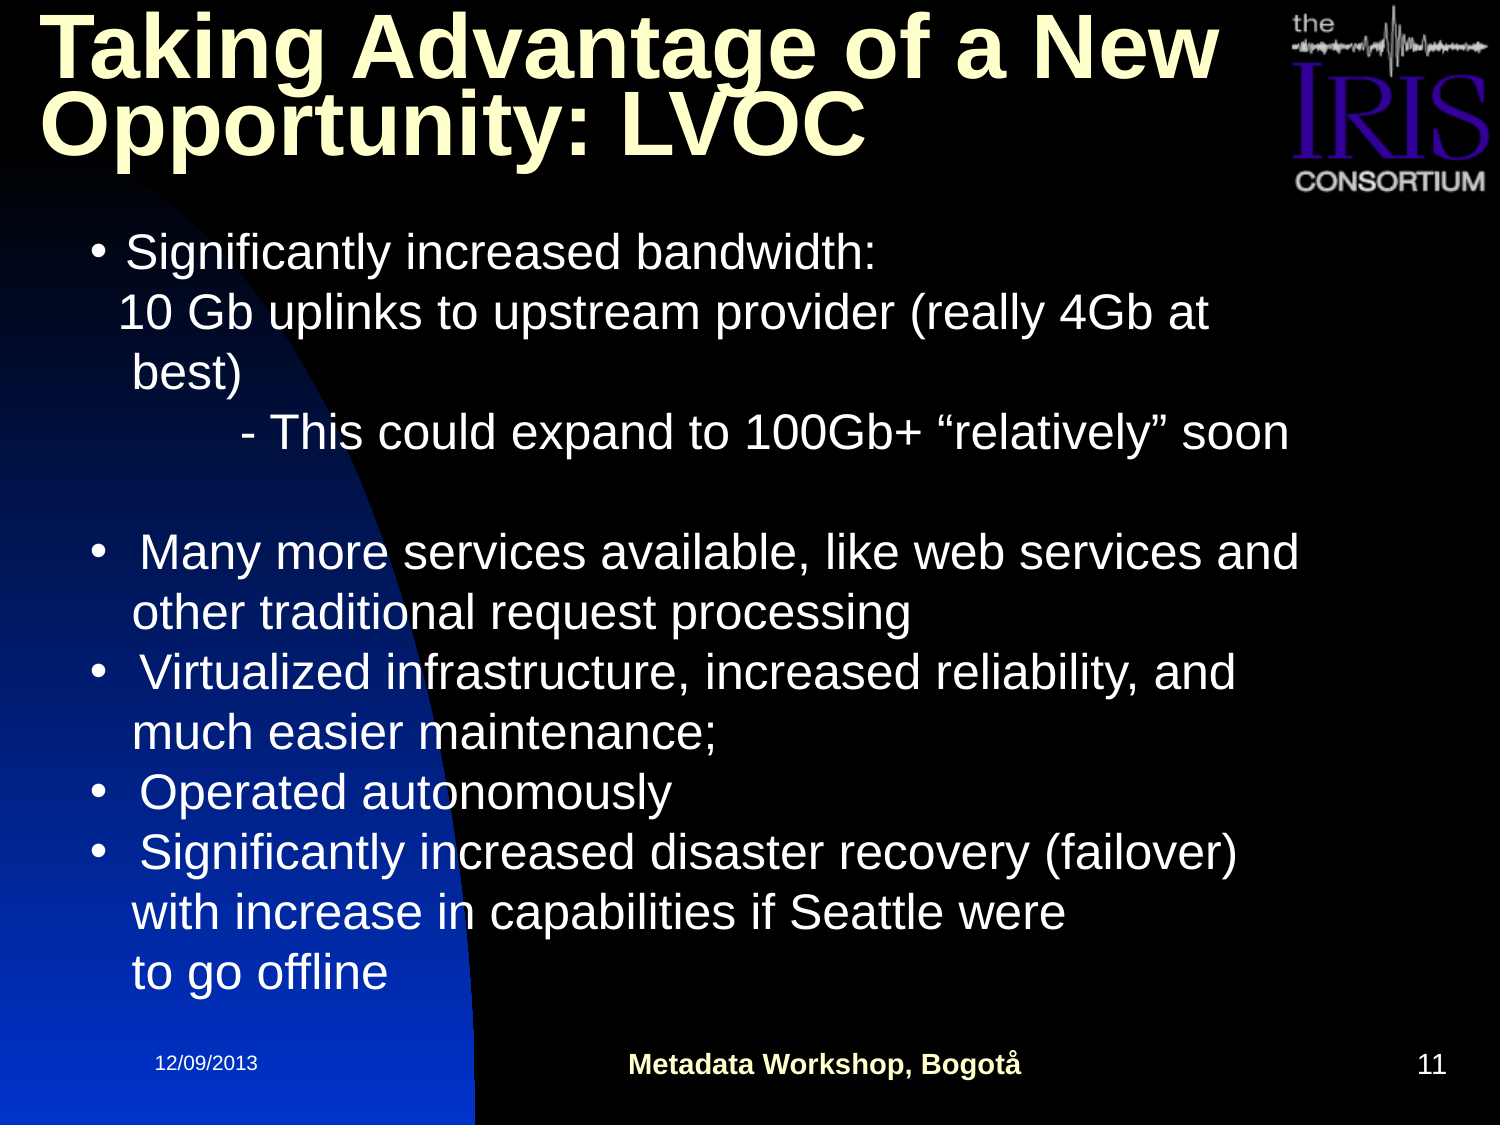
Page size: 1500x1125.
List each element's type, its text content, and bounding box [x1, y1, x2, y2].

slide_number 11 [1149, 1024, 1463, 1101]
picture [1279, 0, 1500, 200]
text_box Significantly increased bandwidth: 10 Gb uplinks to upstream provider (really 4Gb at best) - This could expand to 100Gb+ “relatively” soon Many more services available, like web services and other traditional request processing Virtualized infrastructure, increased reliability, and much easier maintenance; Operated autonomously Significantly increased disaster recovery (failover) with increase in capabilities if Seattle were to go offline [75, 212, 1463, 1008]
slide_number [49, 1024, 363, 1101]
title Taking Advantage of a New Opportunity: LVOC [24, 0, 1326, 188]
footer Metadata Workshop, Bogotå [587, 1024, 1063, 1101]
